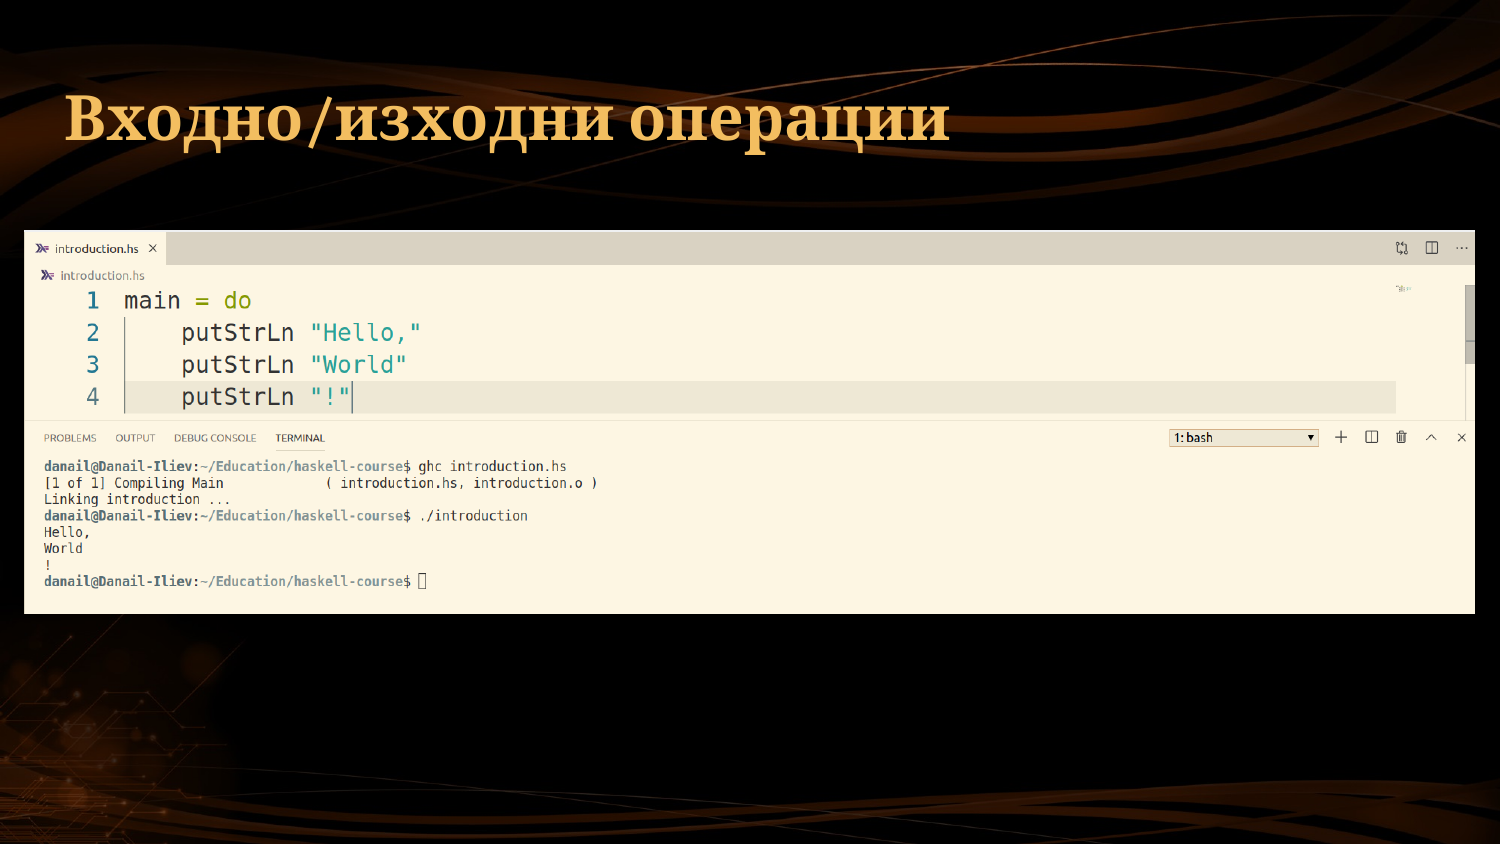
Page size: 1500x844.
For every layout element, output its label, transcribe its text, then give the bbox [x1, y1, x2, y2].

title Входно/изходни операции [51, 72, 1449, 167]
picture [0, 0, 1500, 844]
